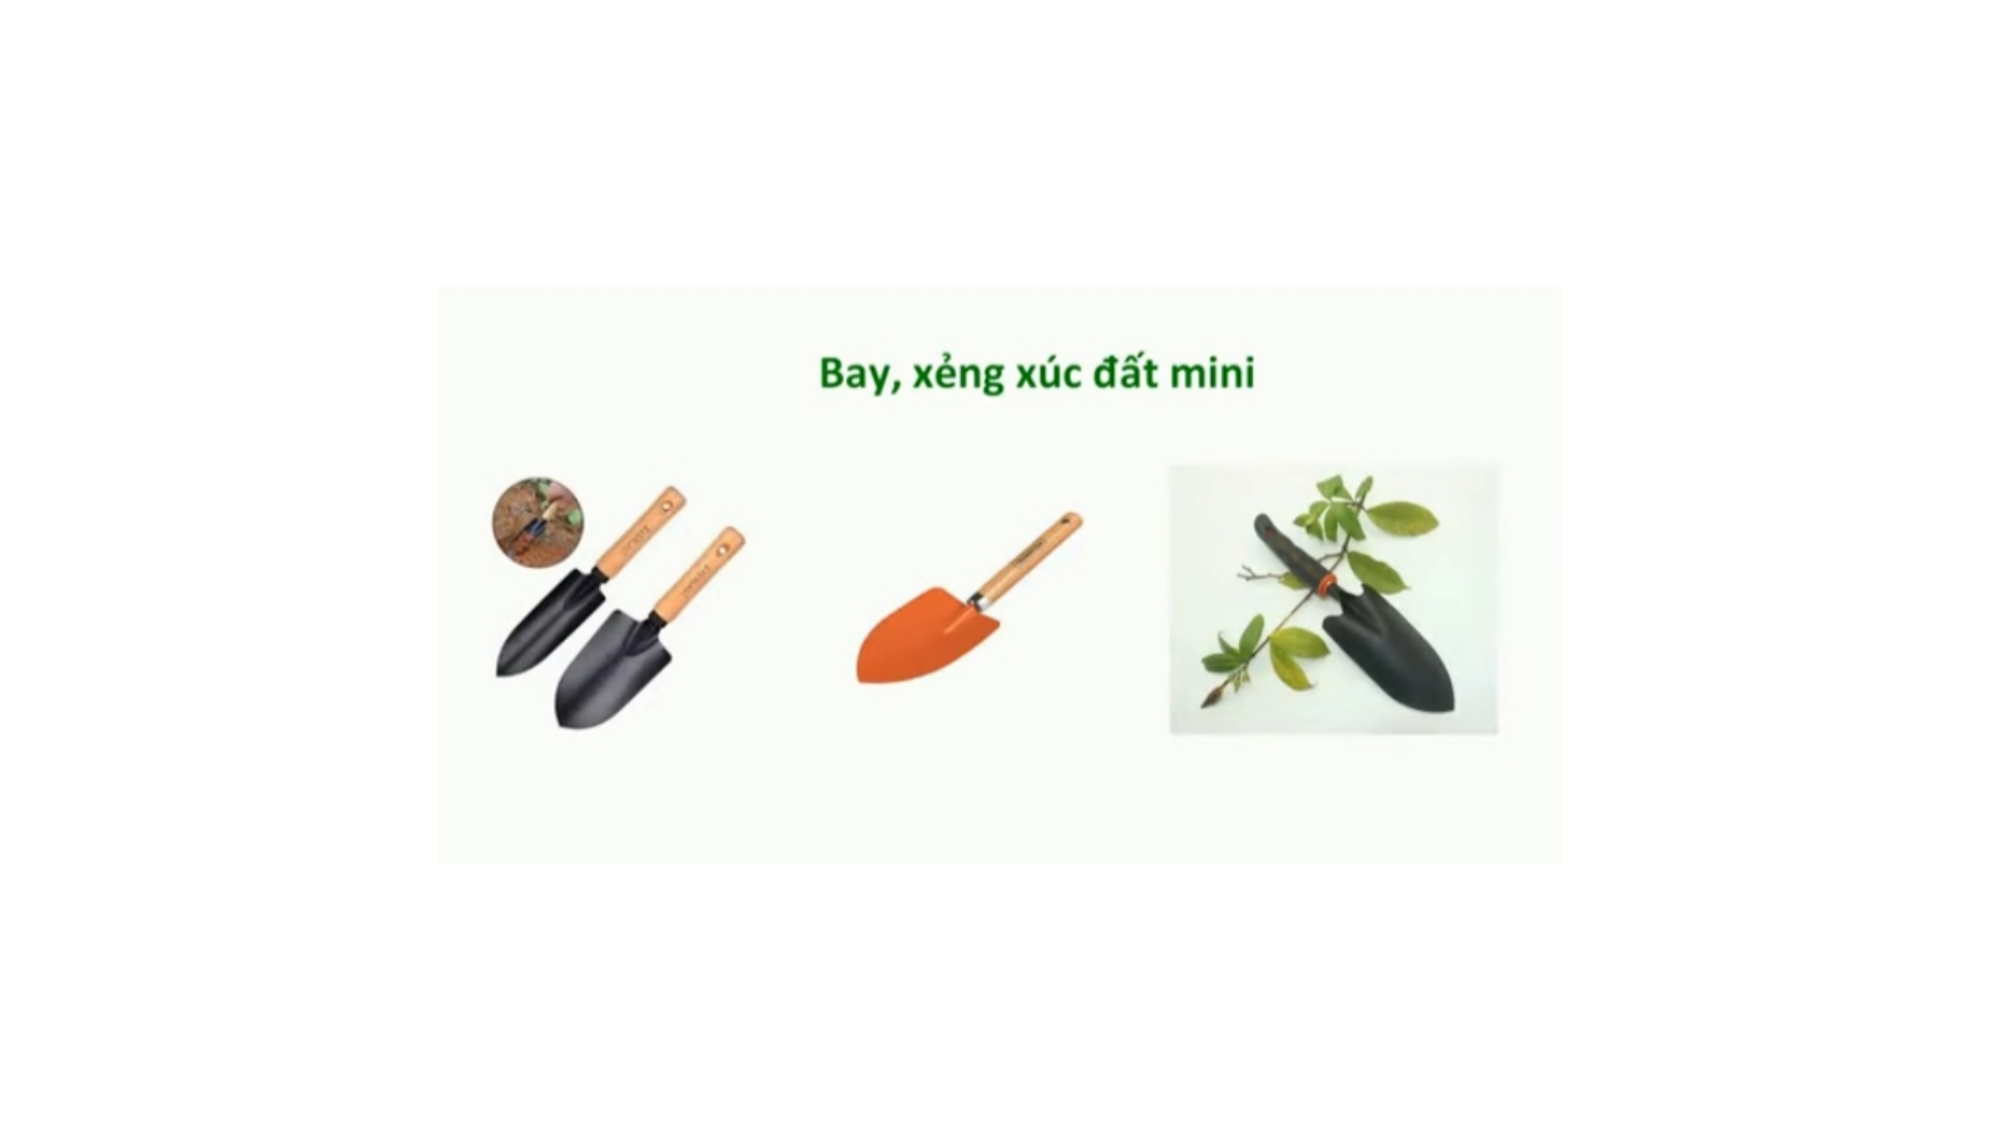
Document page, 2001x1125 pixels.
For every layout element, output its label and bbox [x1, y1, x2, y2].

picture [437, 261, 1563, 864]
